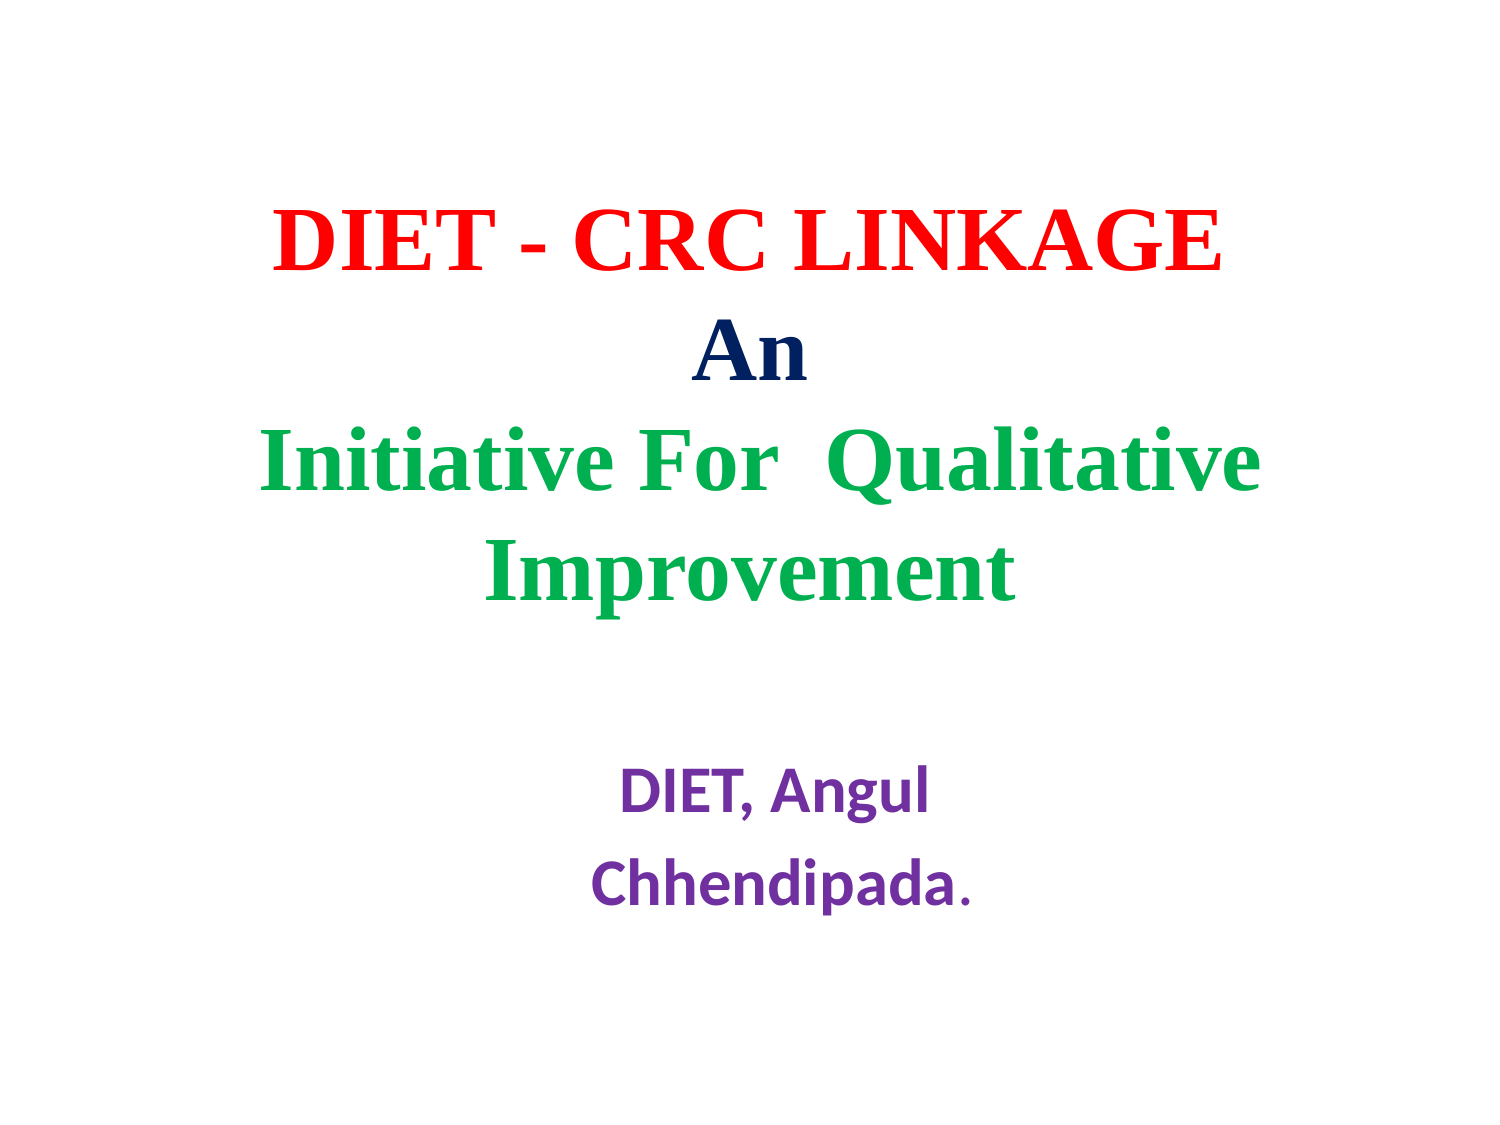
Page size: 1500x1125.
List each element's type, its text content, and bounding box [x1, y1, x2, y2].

title DIET - CRC LINKAGE An Initiative For Qualitative Improvement [112, 128, 1388, 668]
subtitle DIET, Angul Chhendipada. [257, 738, 1308, 1026]
